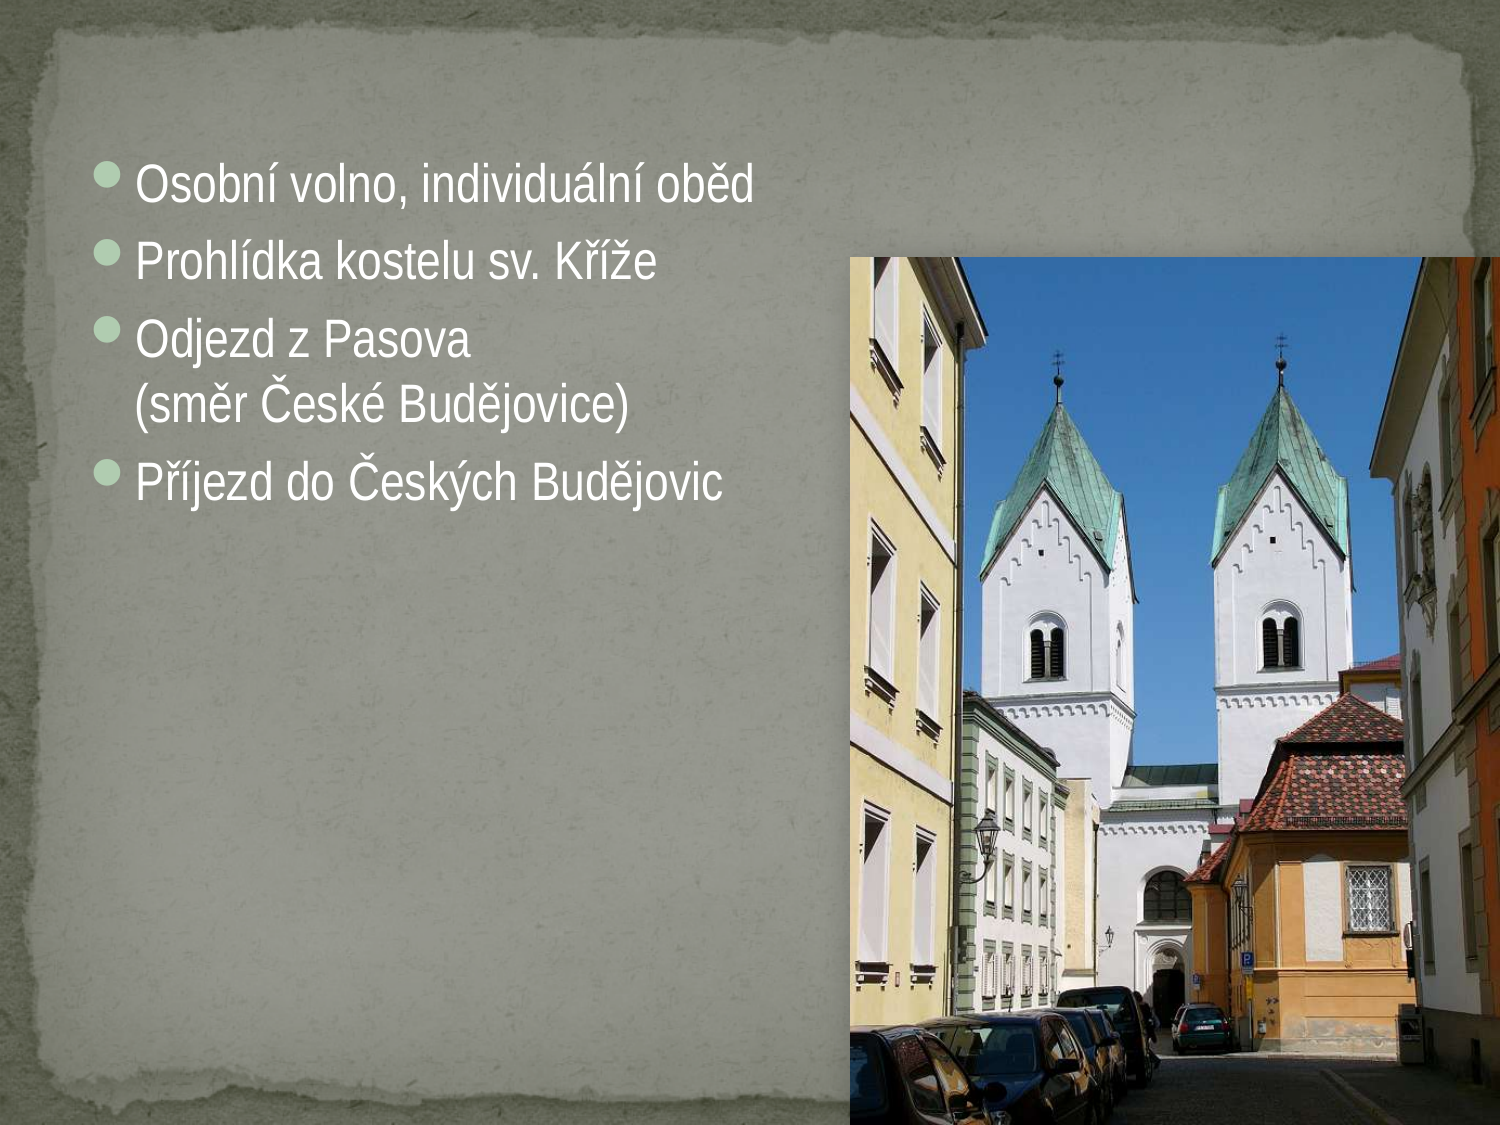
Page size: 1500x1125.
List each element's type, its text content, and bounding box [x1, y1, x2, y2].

picture [850, 257, 1500, 1125]
list Osobní volno, individuální oběd Prohlídka kostelu sv. Kříže Odjezd z Pasova (směr České Budějovice) Příjezd do českých budějovic [75, 140, 1425, 1000]
